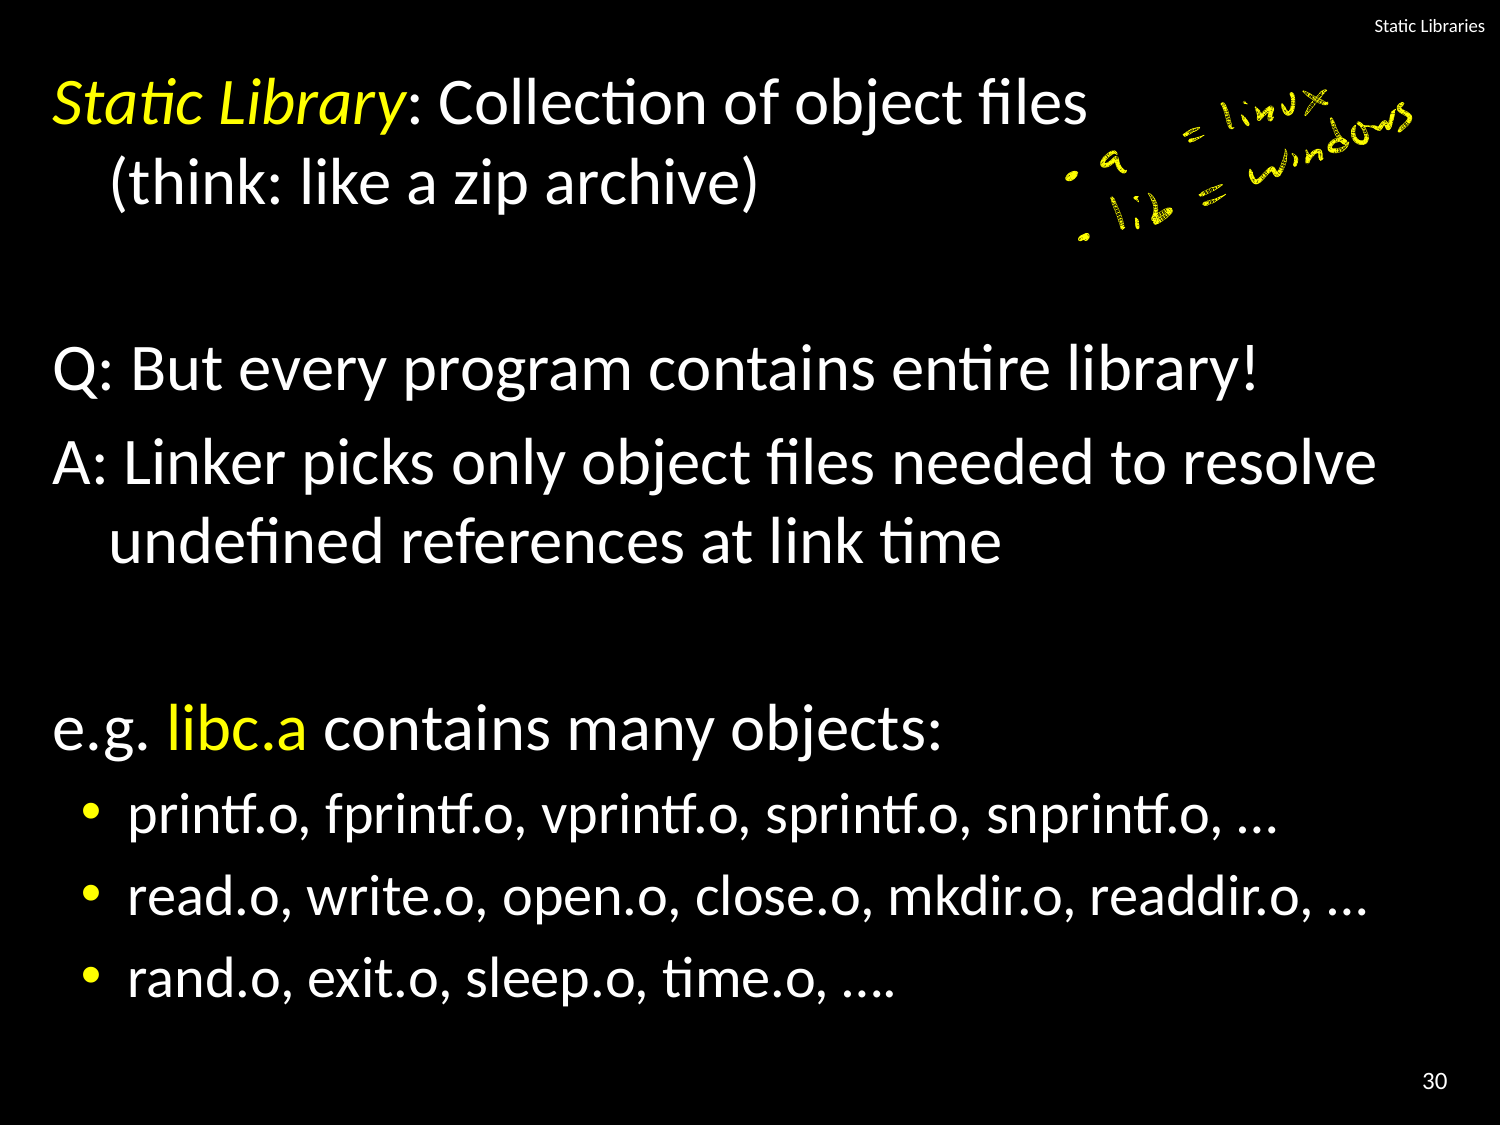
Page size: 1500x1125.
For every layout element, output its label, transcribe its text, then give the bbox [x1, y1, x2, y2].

list Static Library: Collection of object files (think: like a zip archive) Q: But every program contains entire library! A: Linker picks only object files needed to resolve undefined references at link time e.g. libc.a contains many objects: printf.o, fprintf.o, vprintf.o, sprintf.o, snprintf.o, … read.o, write.o, open.o, close.o, mkdir.o, readdir.o, … rand.o, exit.o, sleep.o, time.o, …. [37, 50, 1463, 1063]
title Static Libraries [924, 0, 1500, 50]
picture [1059, 83, 1419, 248]
